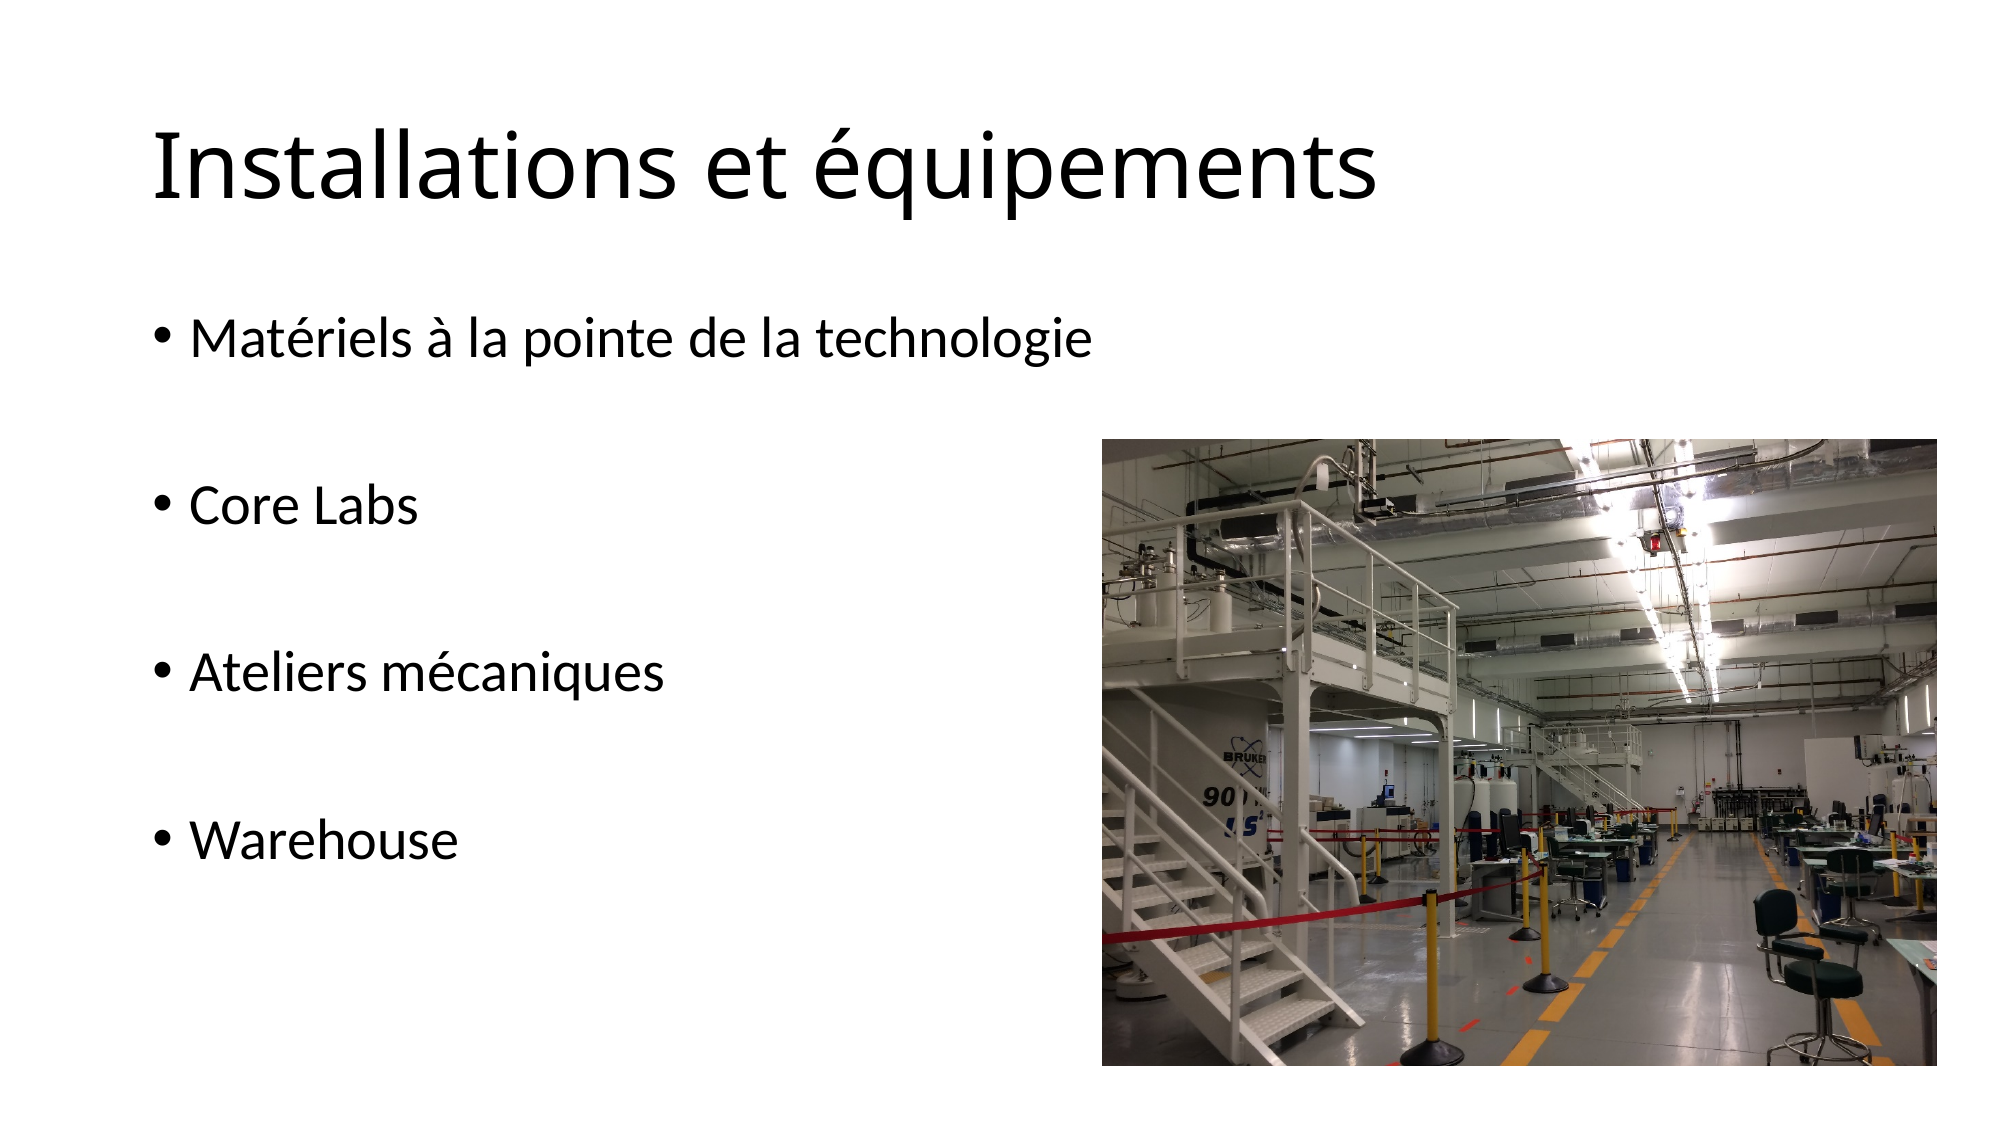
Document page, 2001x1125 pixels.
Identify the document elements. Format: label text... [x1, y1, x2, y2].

picture [1102, 439, 1937, 1066]
list Matériels à la pointe de la technologie Core Labs Ateliers mécaniques Warehouse [137, 299, 1863, 1014]
title Installations et équipements [137, 59, 1863, 278]
